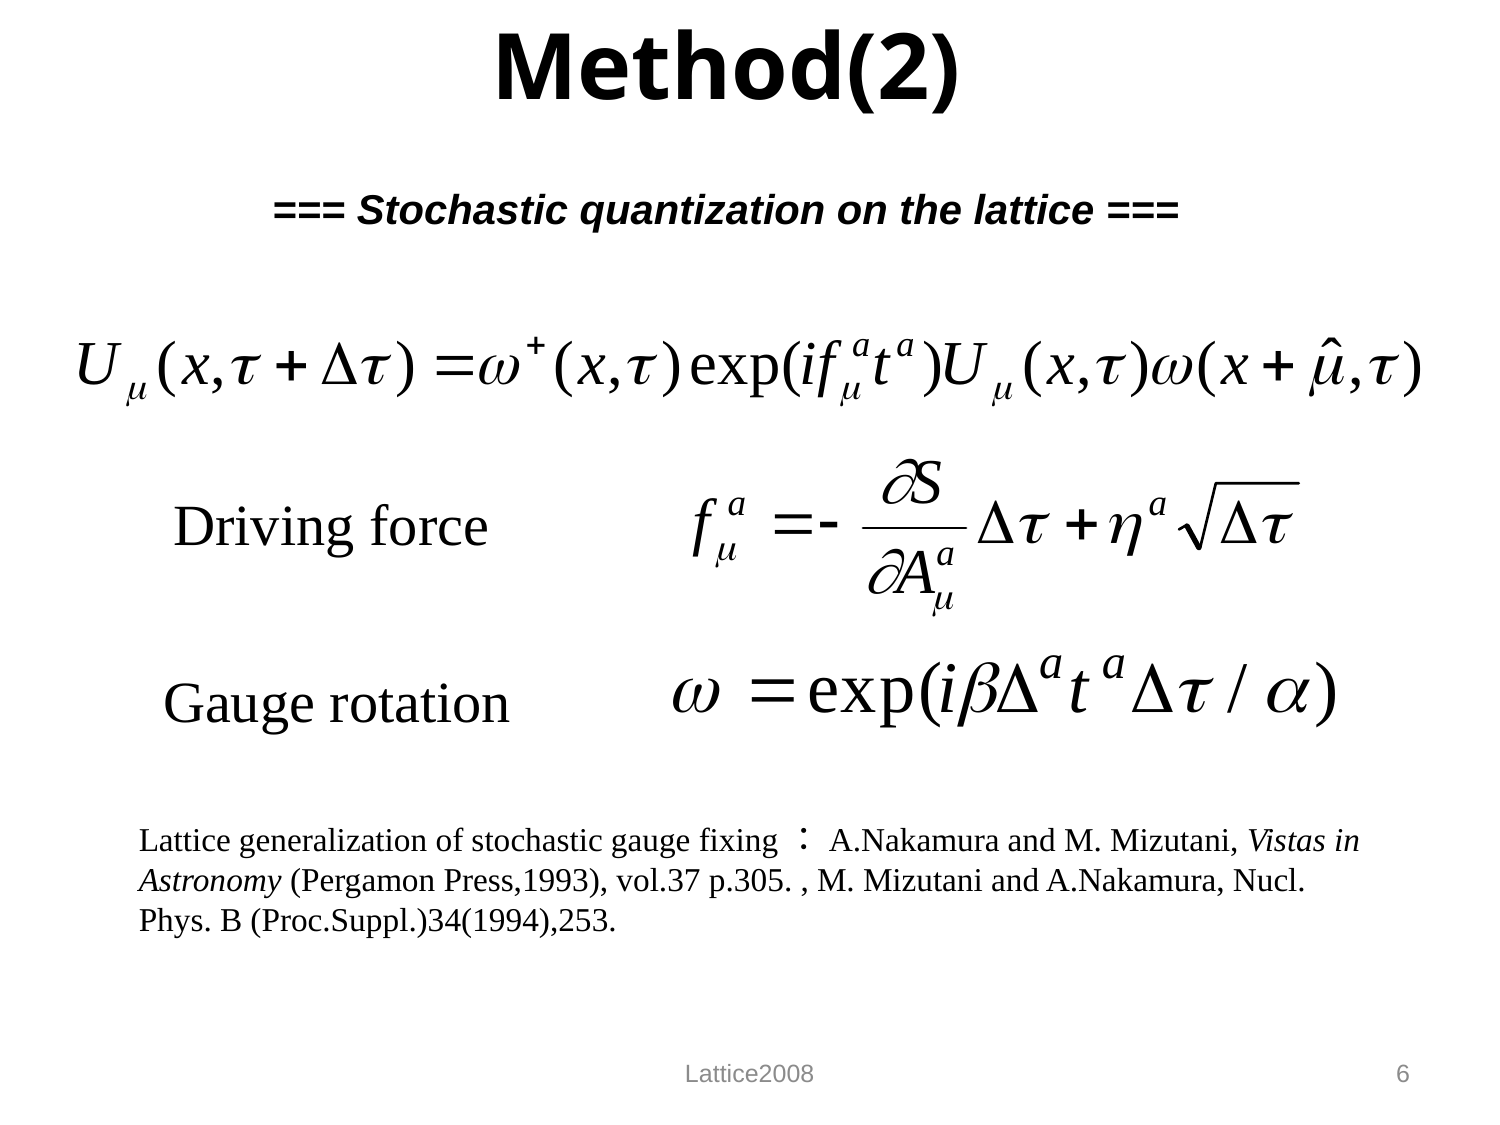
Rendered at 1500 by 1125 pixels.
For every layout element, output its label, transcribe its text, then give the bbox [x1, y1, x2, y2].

footer Lattice2008 [512, 1042, 988, 1103]
text_box === Stochastic quantization on the lattice === [257, 175, 1195, 241]
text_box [666, 639, 1344, 737]
text_box Driving force [158, 479, 528, 565]
slide_number 6 [1074, 1042, 1425, 1103]
text_box Gauge rotation [148, 656, 603, 741]
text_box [670, 442, 1314, 630]
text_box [70, 316, 1436, 421]
text_box Lattice generalization of stochastic gauge fixing：A.Nakamura and M. Mizutani, Vistas in Astronomy (Pergamon Press,1993), vol.37 p.305. , M. Mizutani and A.Nakamura, Nucl. Phys. B (Proc.Suppl.)34(1994),253. [123, 810, 1385, 946]
title Method(2) [88, 0, 1364, 126]
